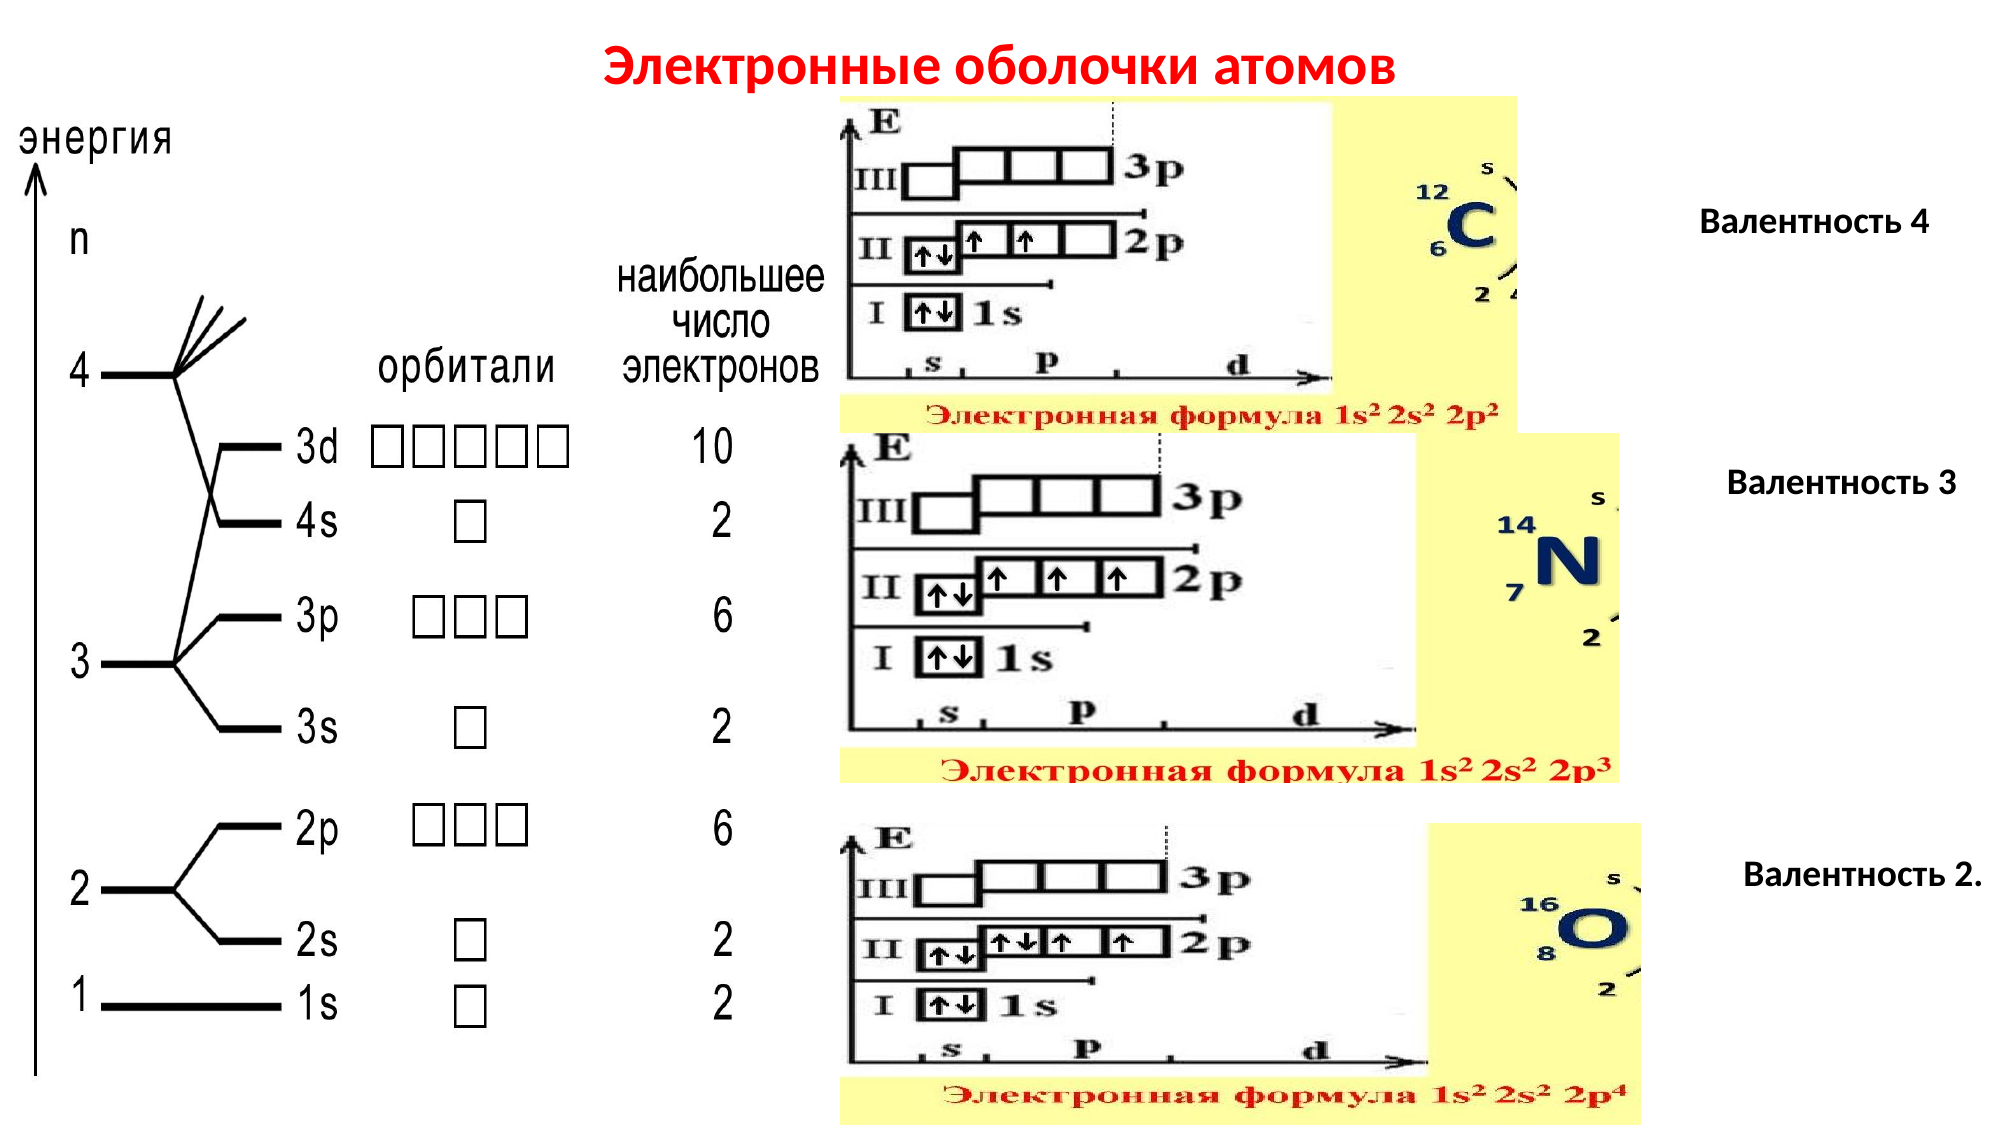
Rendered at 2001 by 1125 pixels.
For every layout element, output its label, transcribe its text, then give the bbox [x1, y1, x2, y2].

text_box Валентность 2. [1728, 841, 2000, 902]
picture [840, 96, 1619, 783]
picture [840, 823, 1641, 1125]
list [0, 113, 840, 1083]
text_box Валентность 4 [1684, 188, 1963, 249]
title Электронные оболочки атомов [137, 0, 1863, 132]
text_box Валентность 3 [1712, 449, 1982, 510]
